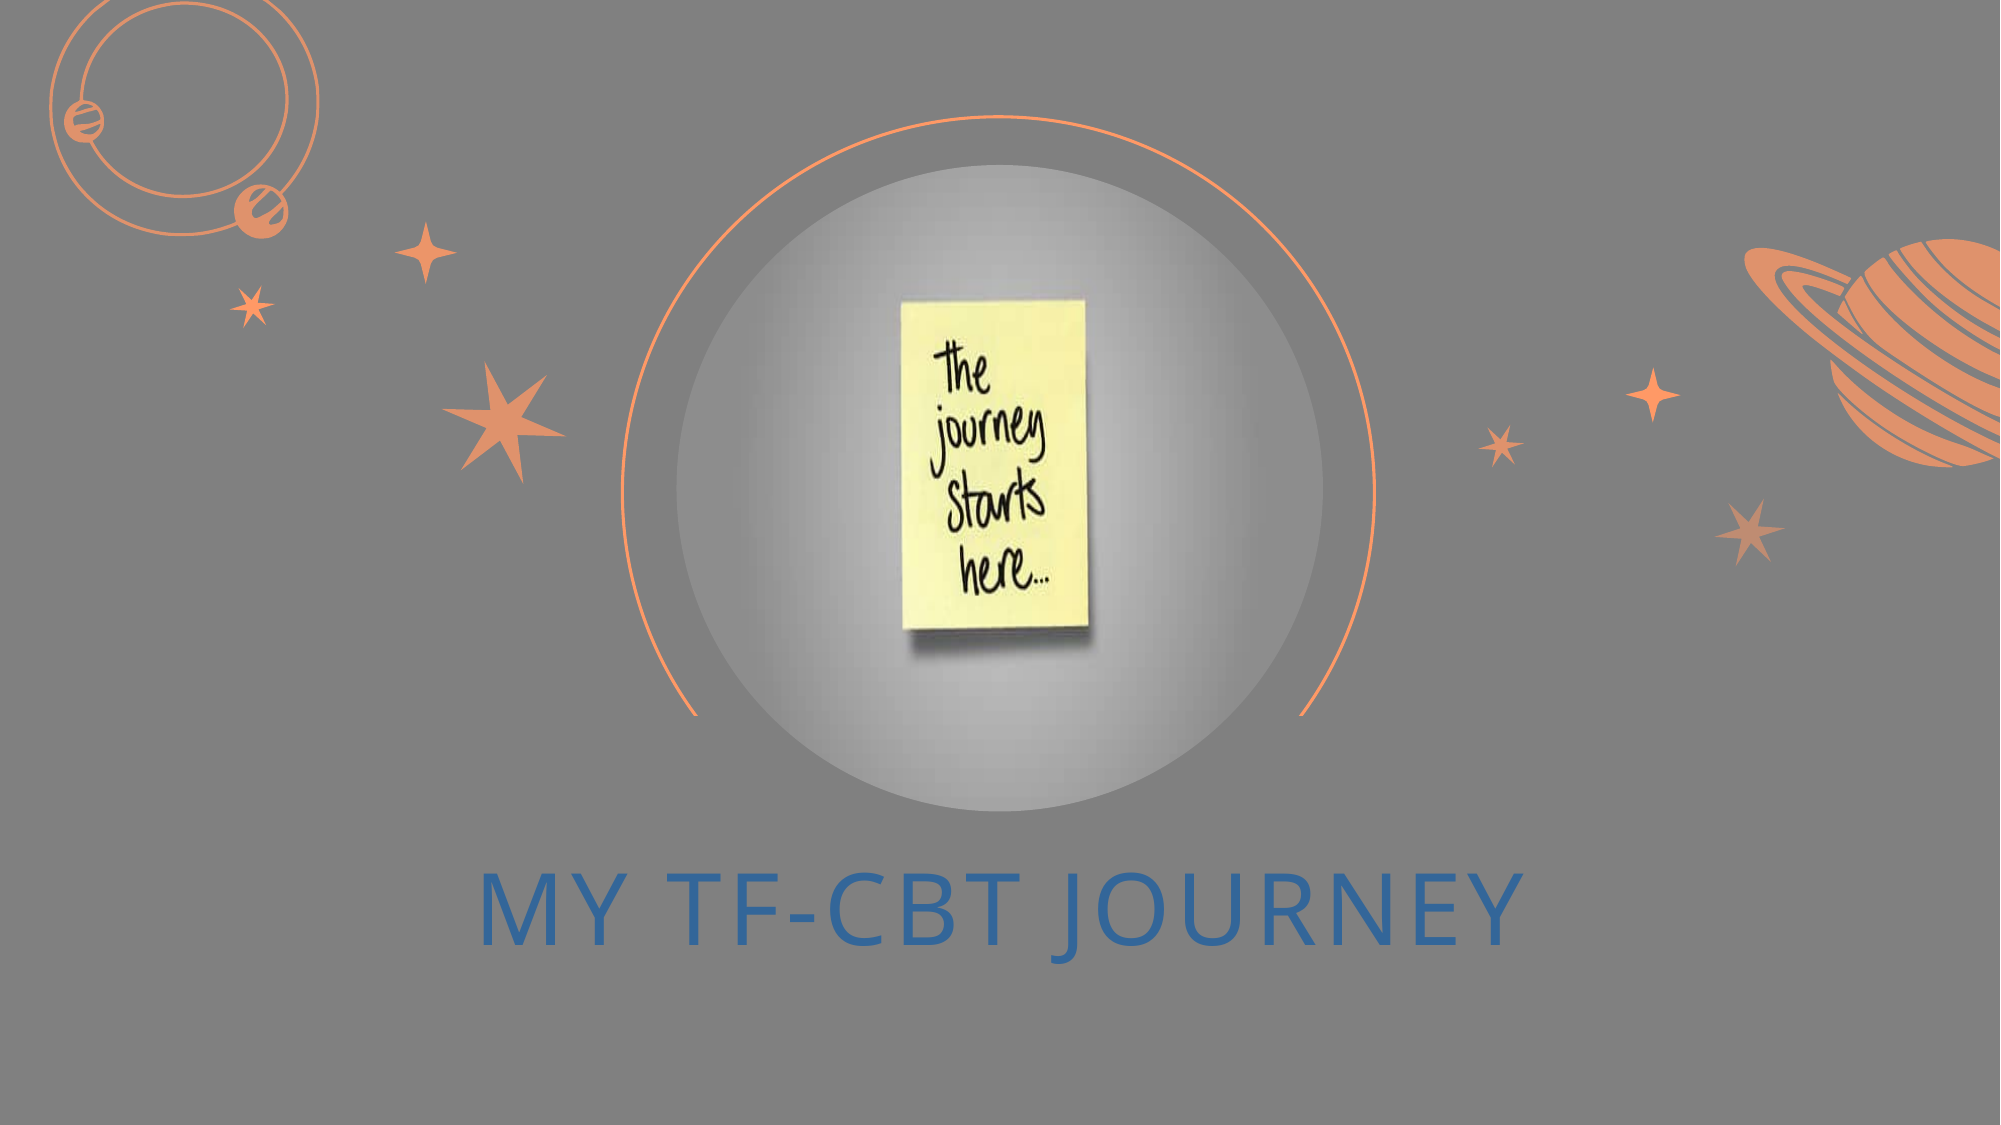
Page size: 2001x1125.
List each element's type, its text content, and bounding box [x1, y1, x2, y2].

picture [676, 164, 1323, 812]
title My TF-CBT Journey [175, 855, 1826, 968]
